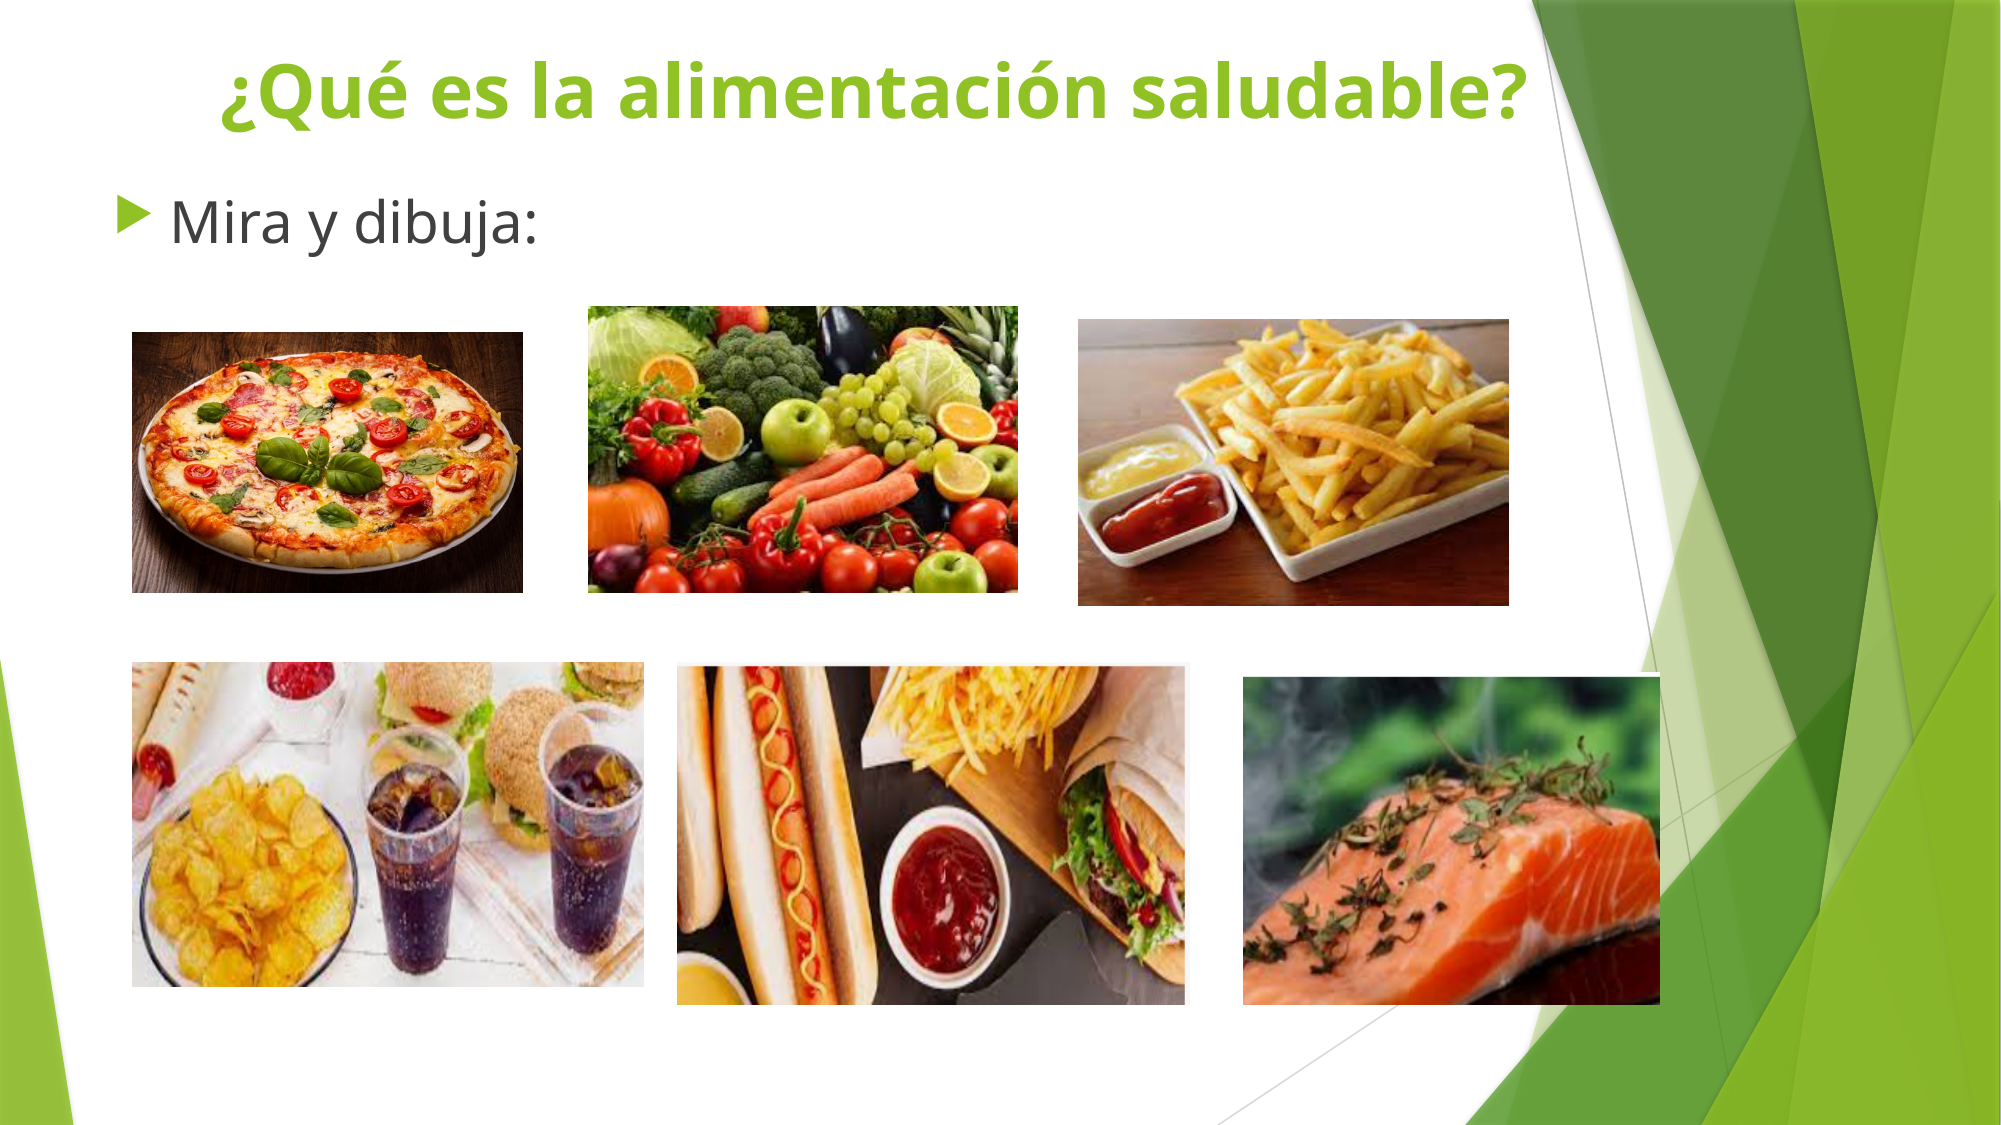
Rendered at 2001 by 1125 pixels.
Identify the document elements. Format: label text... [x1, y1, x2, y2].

picture [676, 662, 1191, 1005]
picture [587, 306, 1019, 594]
picture [1243, 671, 1660, 1005]
picture [131, 661, 645, 988]
picture [131, 332, 524, 594]
list Mira y dibuja: [98, 177, 610, 278]
picture [1077, 319, 1509, 607]
title ¿Qué es la alimentación saludable? [169, 36, 1580, 254]
